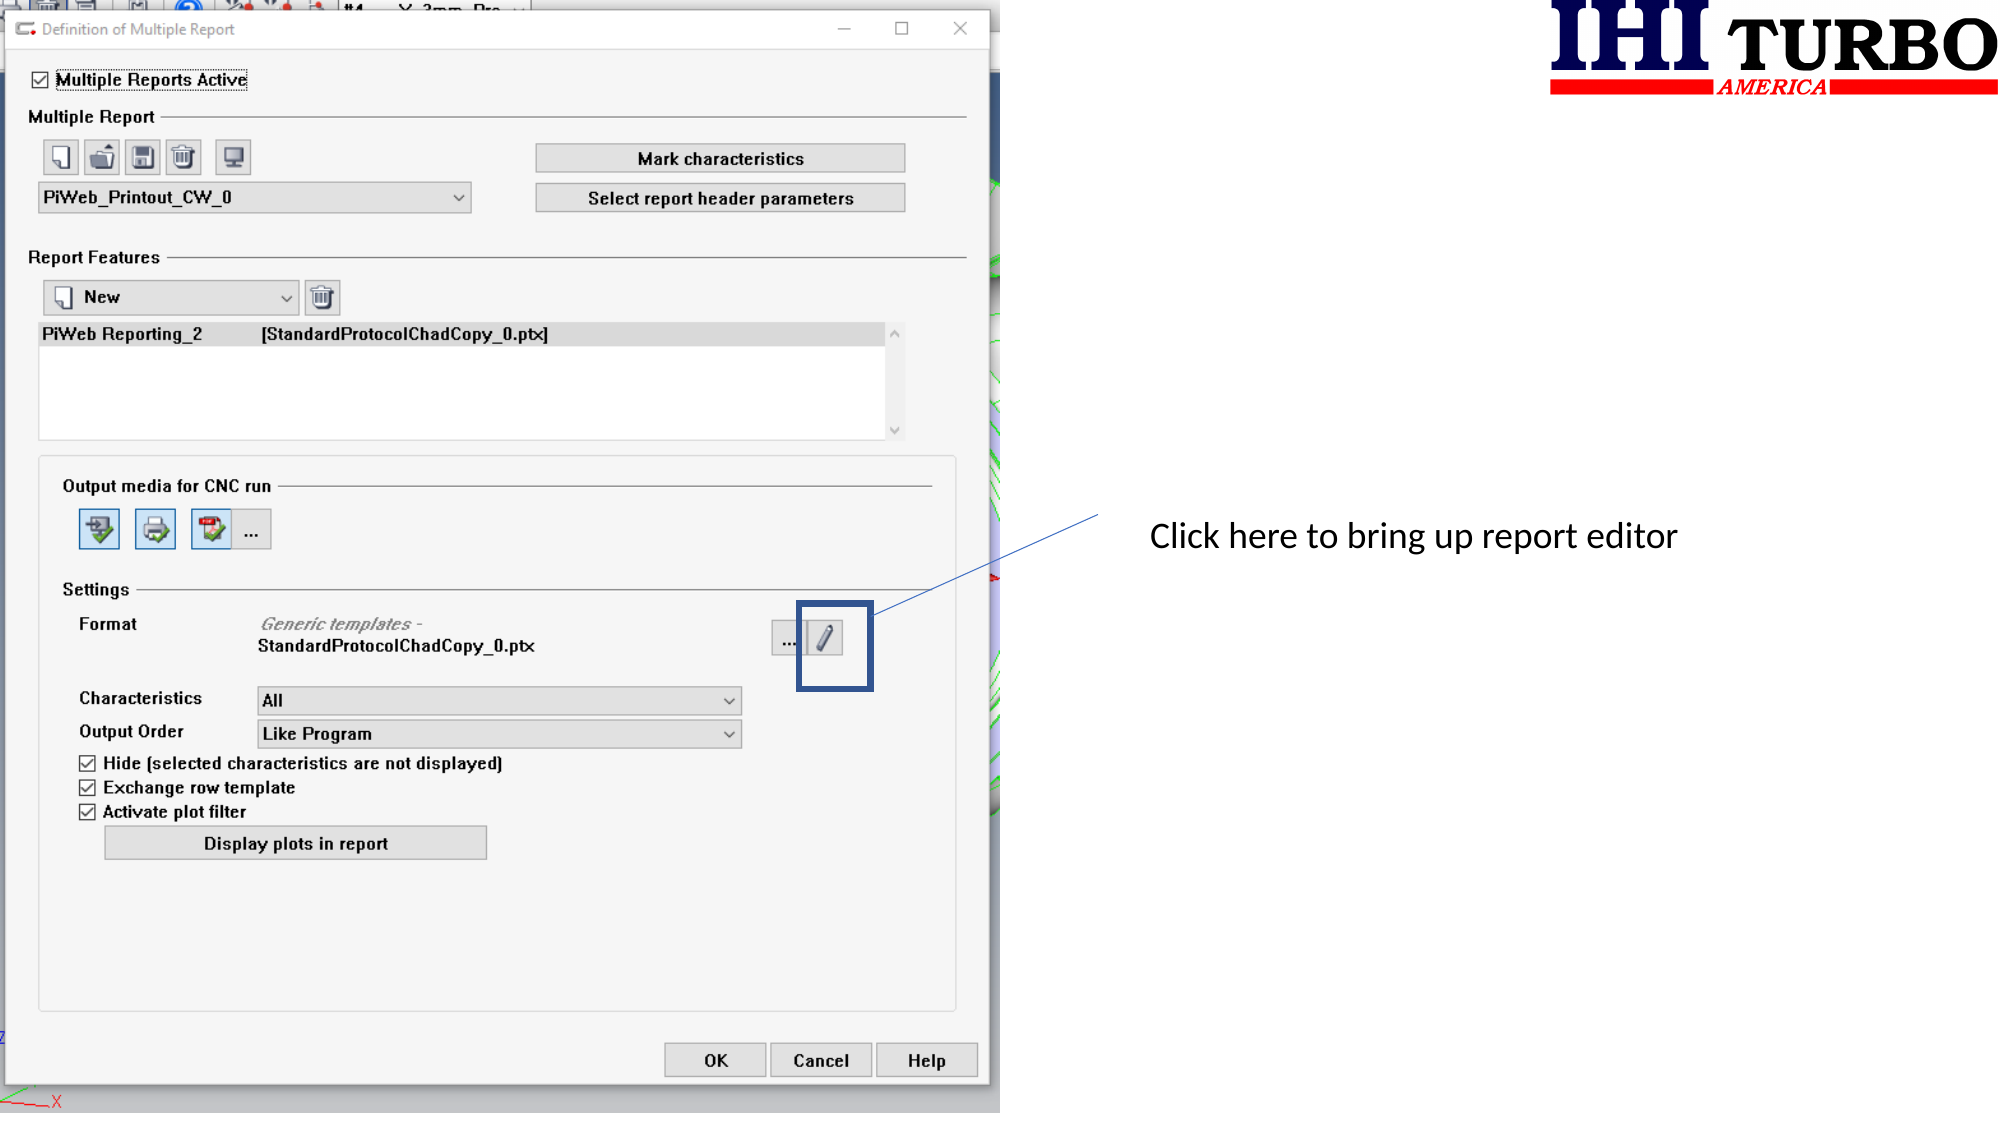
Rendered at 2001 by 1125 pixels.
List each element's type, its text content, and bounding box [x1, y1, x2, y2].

text_box Click here to bring up report editor [1135, 503, 1695, 564]
picture [1550, 0, 2000, 96]
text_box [870, 514, 1098, 617]
picture [0, 0, 1000, 1113]
